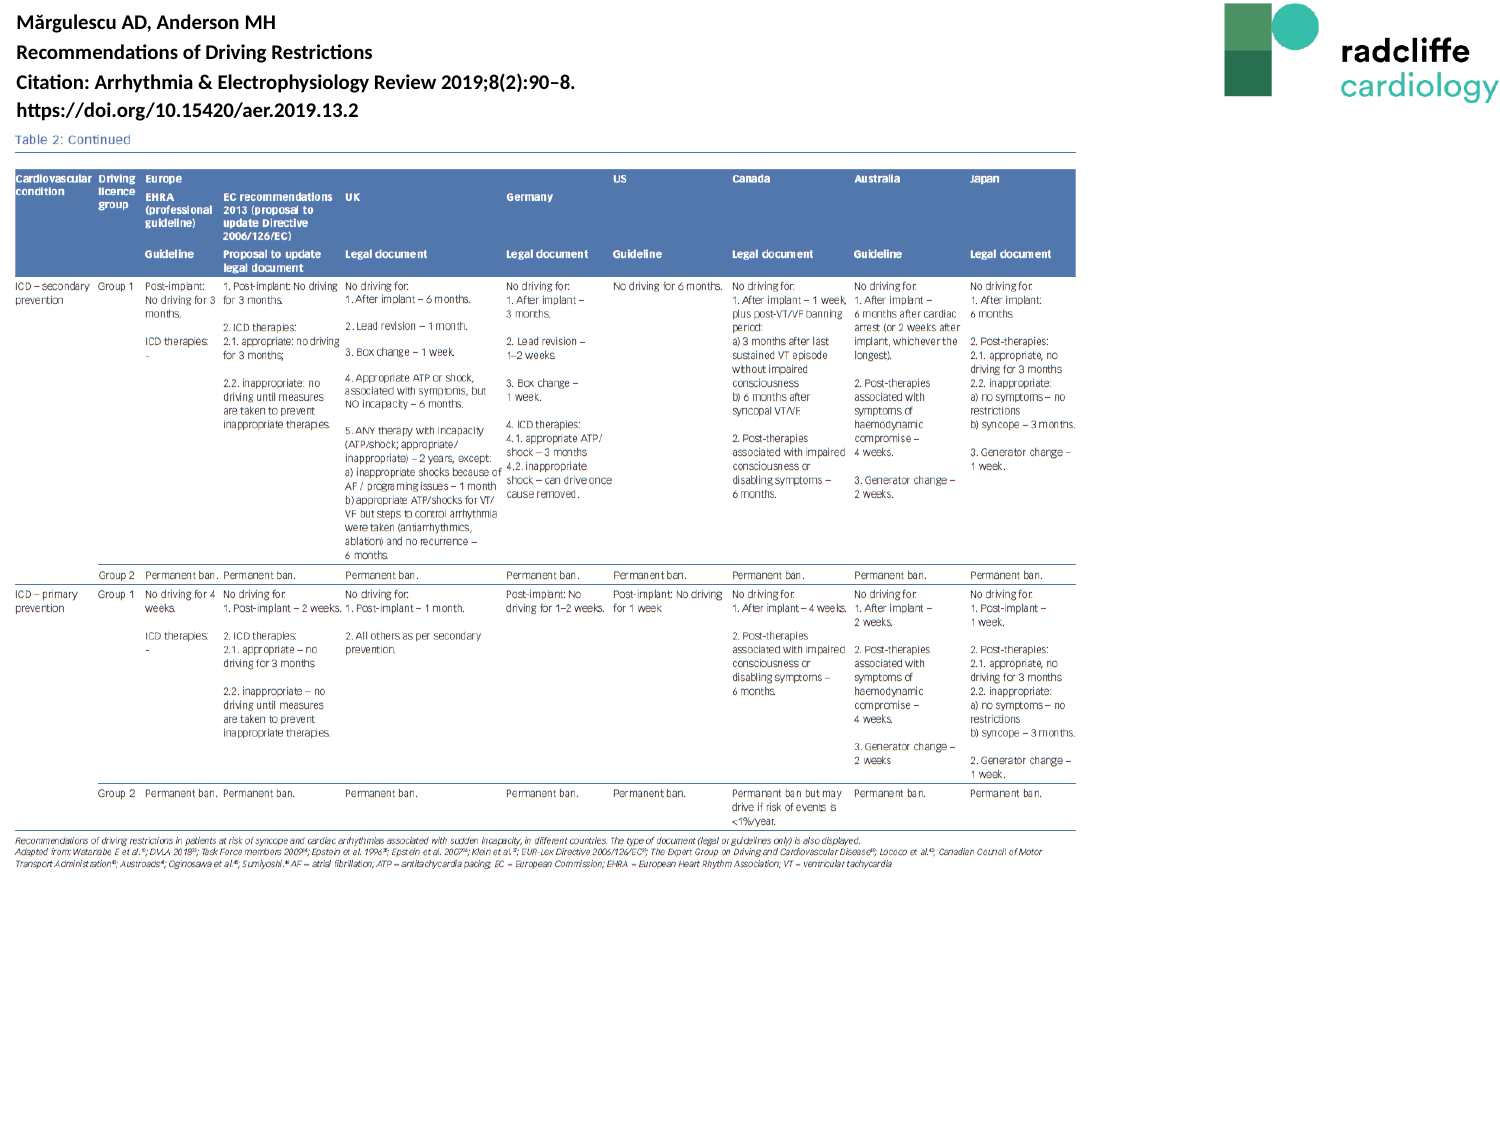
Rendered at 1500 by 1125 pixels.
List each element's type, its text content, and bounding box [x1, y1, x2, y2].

picture [1, 124, 1096, 885]
text_box https://doi.org/10.15420/aer.2019.13.2 [1, 89, 1500, 129]
text_box Mărgulescu AD, Anderson MH [1, 1, 939, 31]
picture [1224, 1, 1499, 104]
text_box Recommendations of Driving Restrictions [1, 31, 1224, 60]
text_box Citation: Arrhythmia & Electrophysiology Review 2019;8(2):90–8. [1, 60, 1224, 89]
